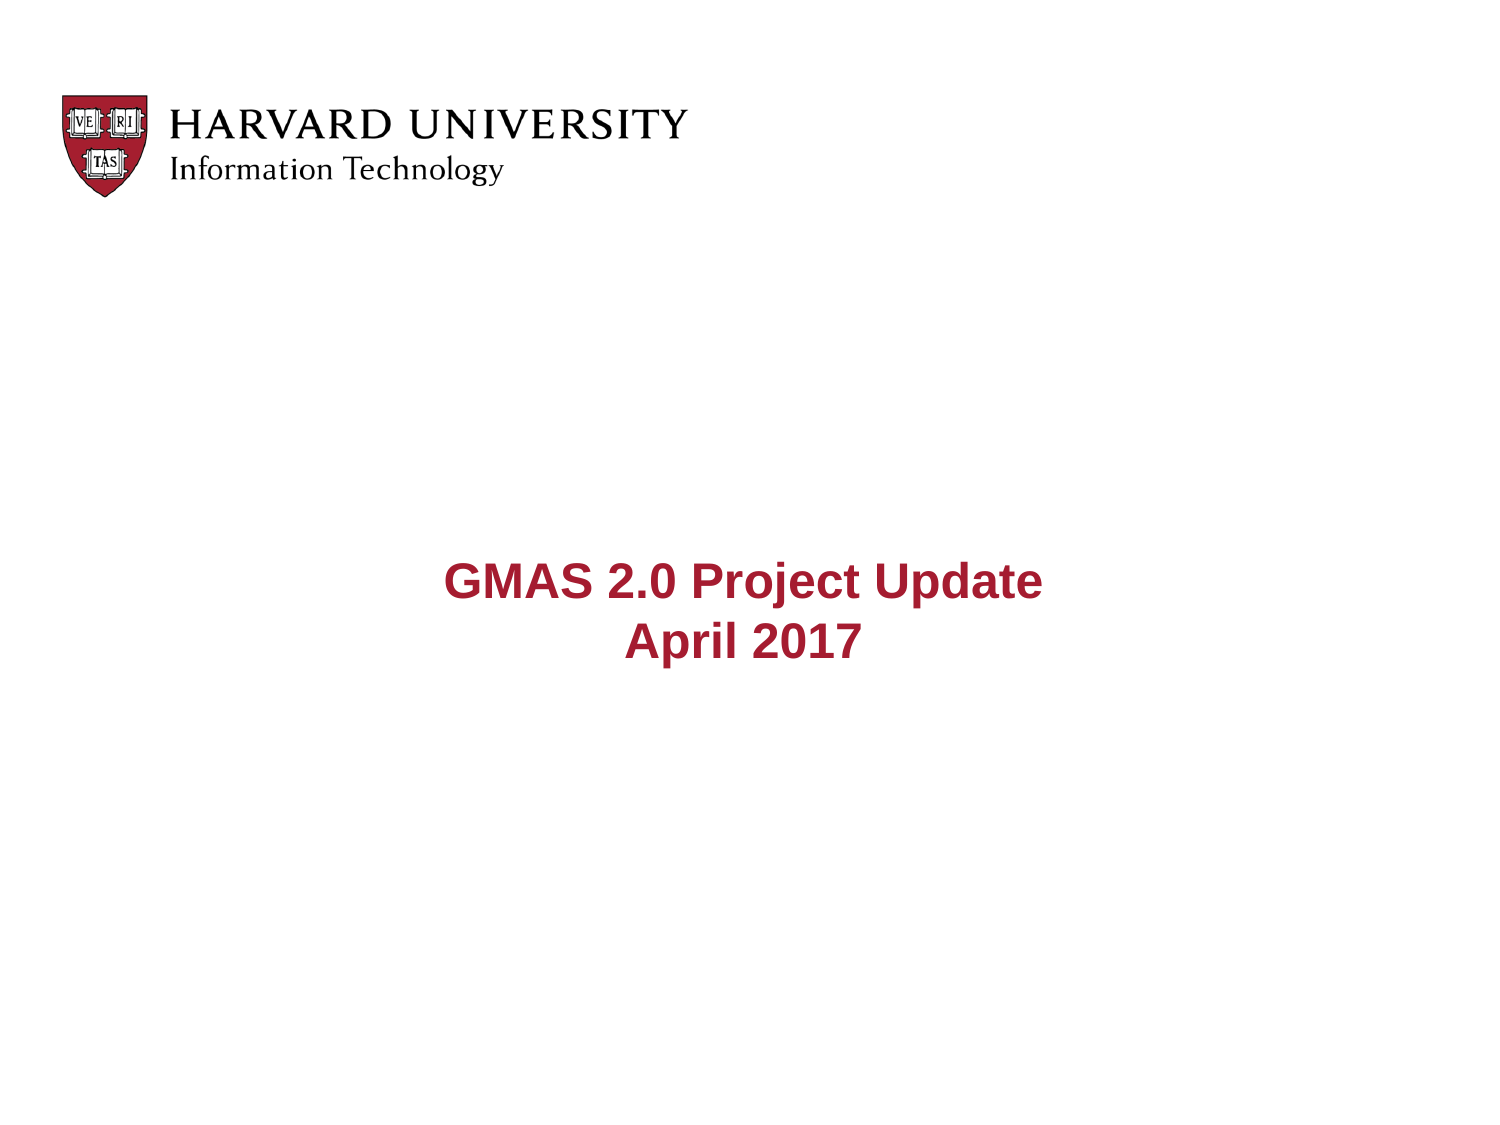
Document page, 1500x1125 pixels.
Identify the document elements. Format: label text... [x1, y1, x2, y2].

title GMAS 2.0 Project Update April 2017 [62, 487, 1426, 729]
picture [50, 81, 703, 216]
